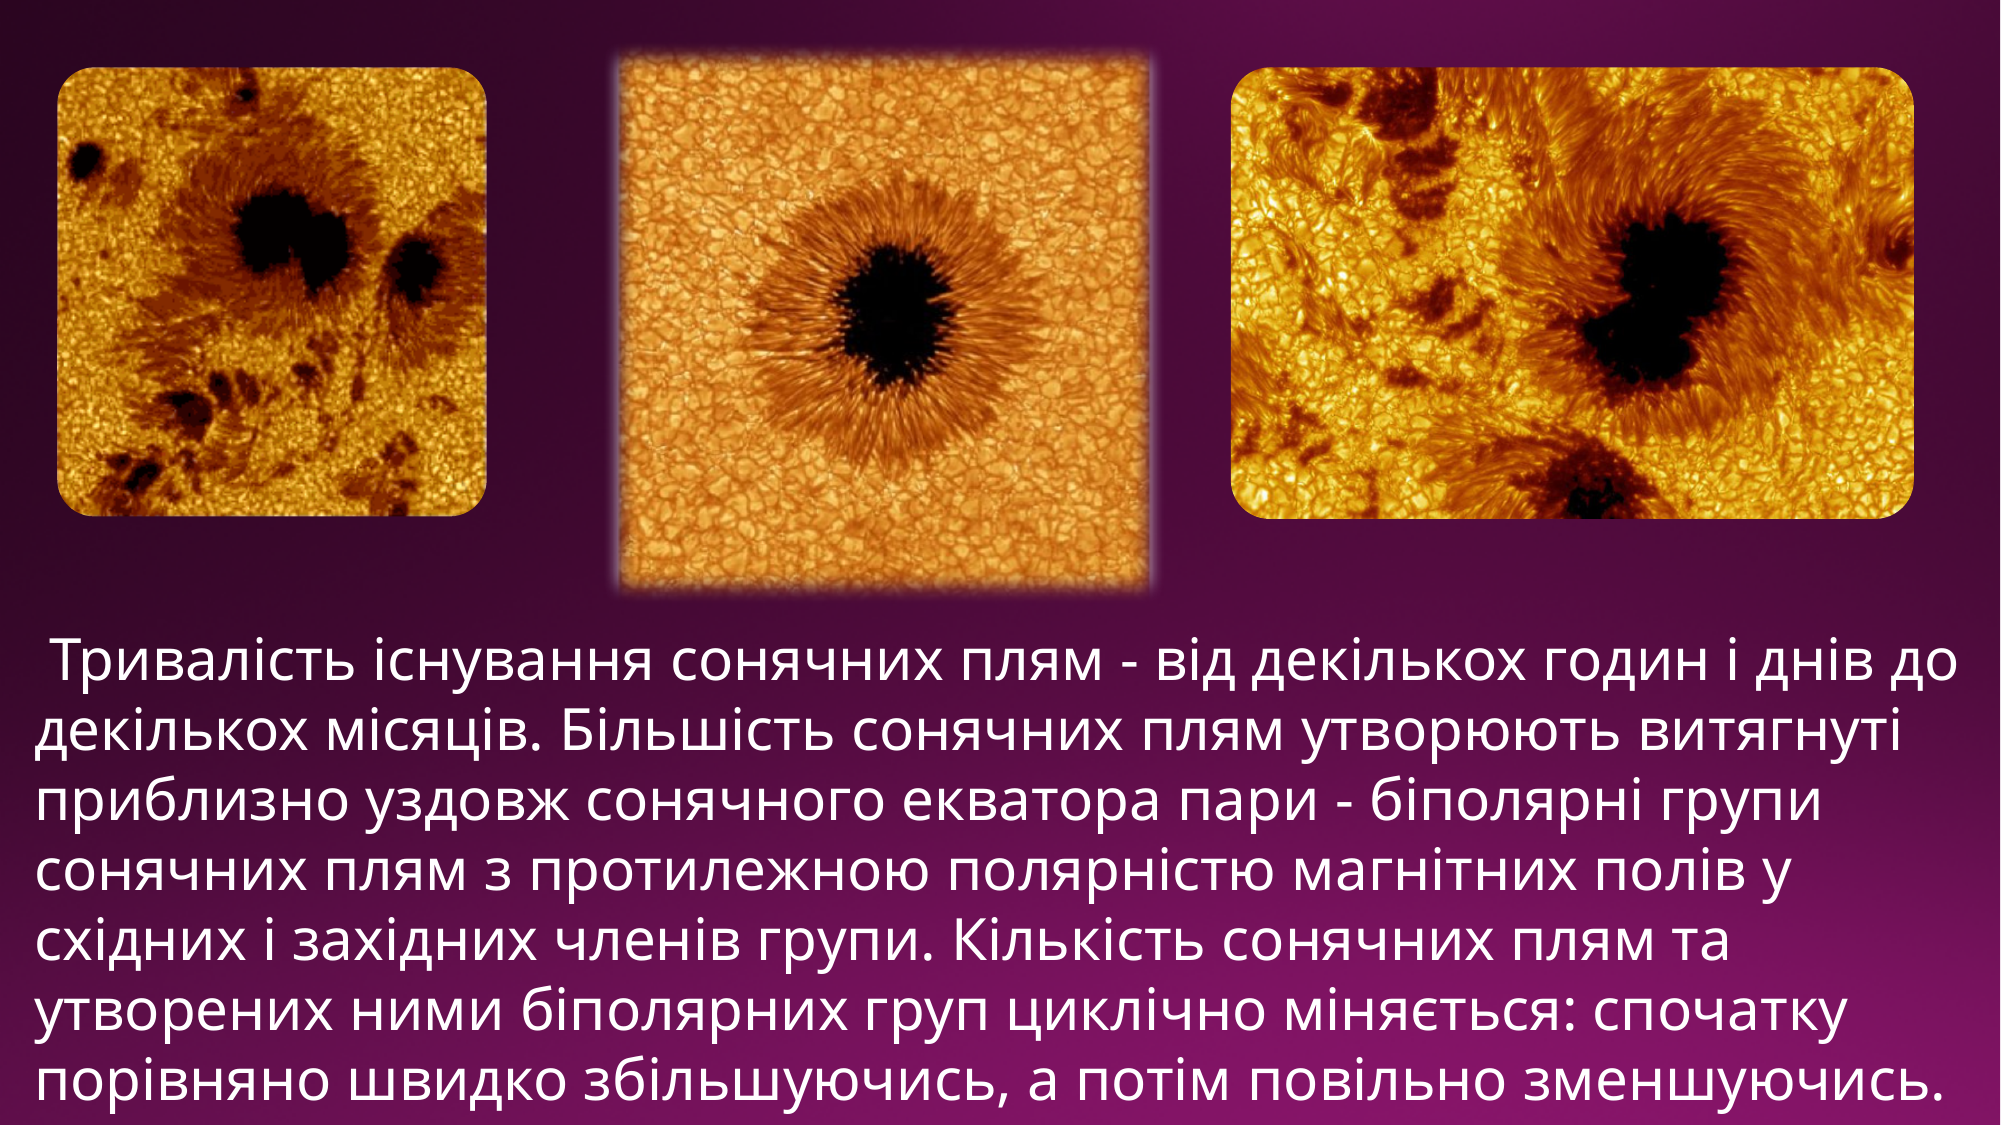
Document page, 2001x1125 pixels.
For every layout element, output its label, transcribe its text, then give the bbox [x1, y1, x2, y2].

text_box Тривалість існування сонячних плям - від декількох годин і днів до декількох місяців. Більшість сонячних плям утворюють витягнуті приблизно уздовж сонячного екватора пари - біполярні групи сонячних плям з протилежною полярністю магнітних полів у східних і західних членів групи. Кількість сонячних плям та утворених ними біполярних груп циклічно міняється: спочатку порівняно швидко збільшуючись, а потім повільно зменшуючись. [19, 615, 1981, 1120]
picture [0, 0, 2001, 1125]
